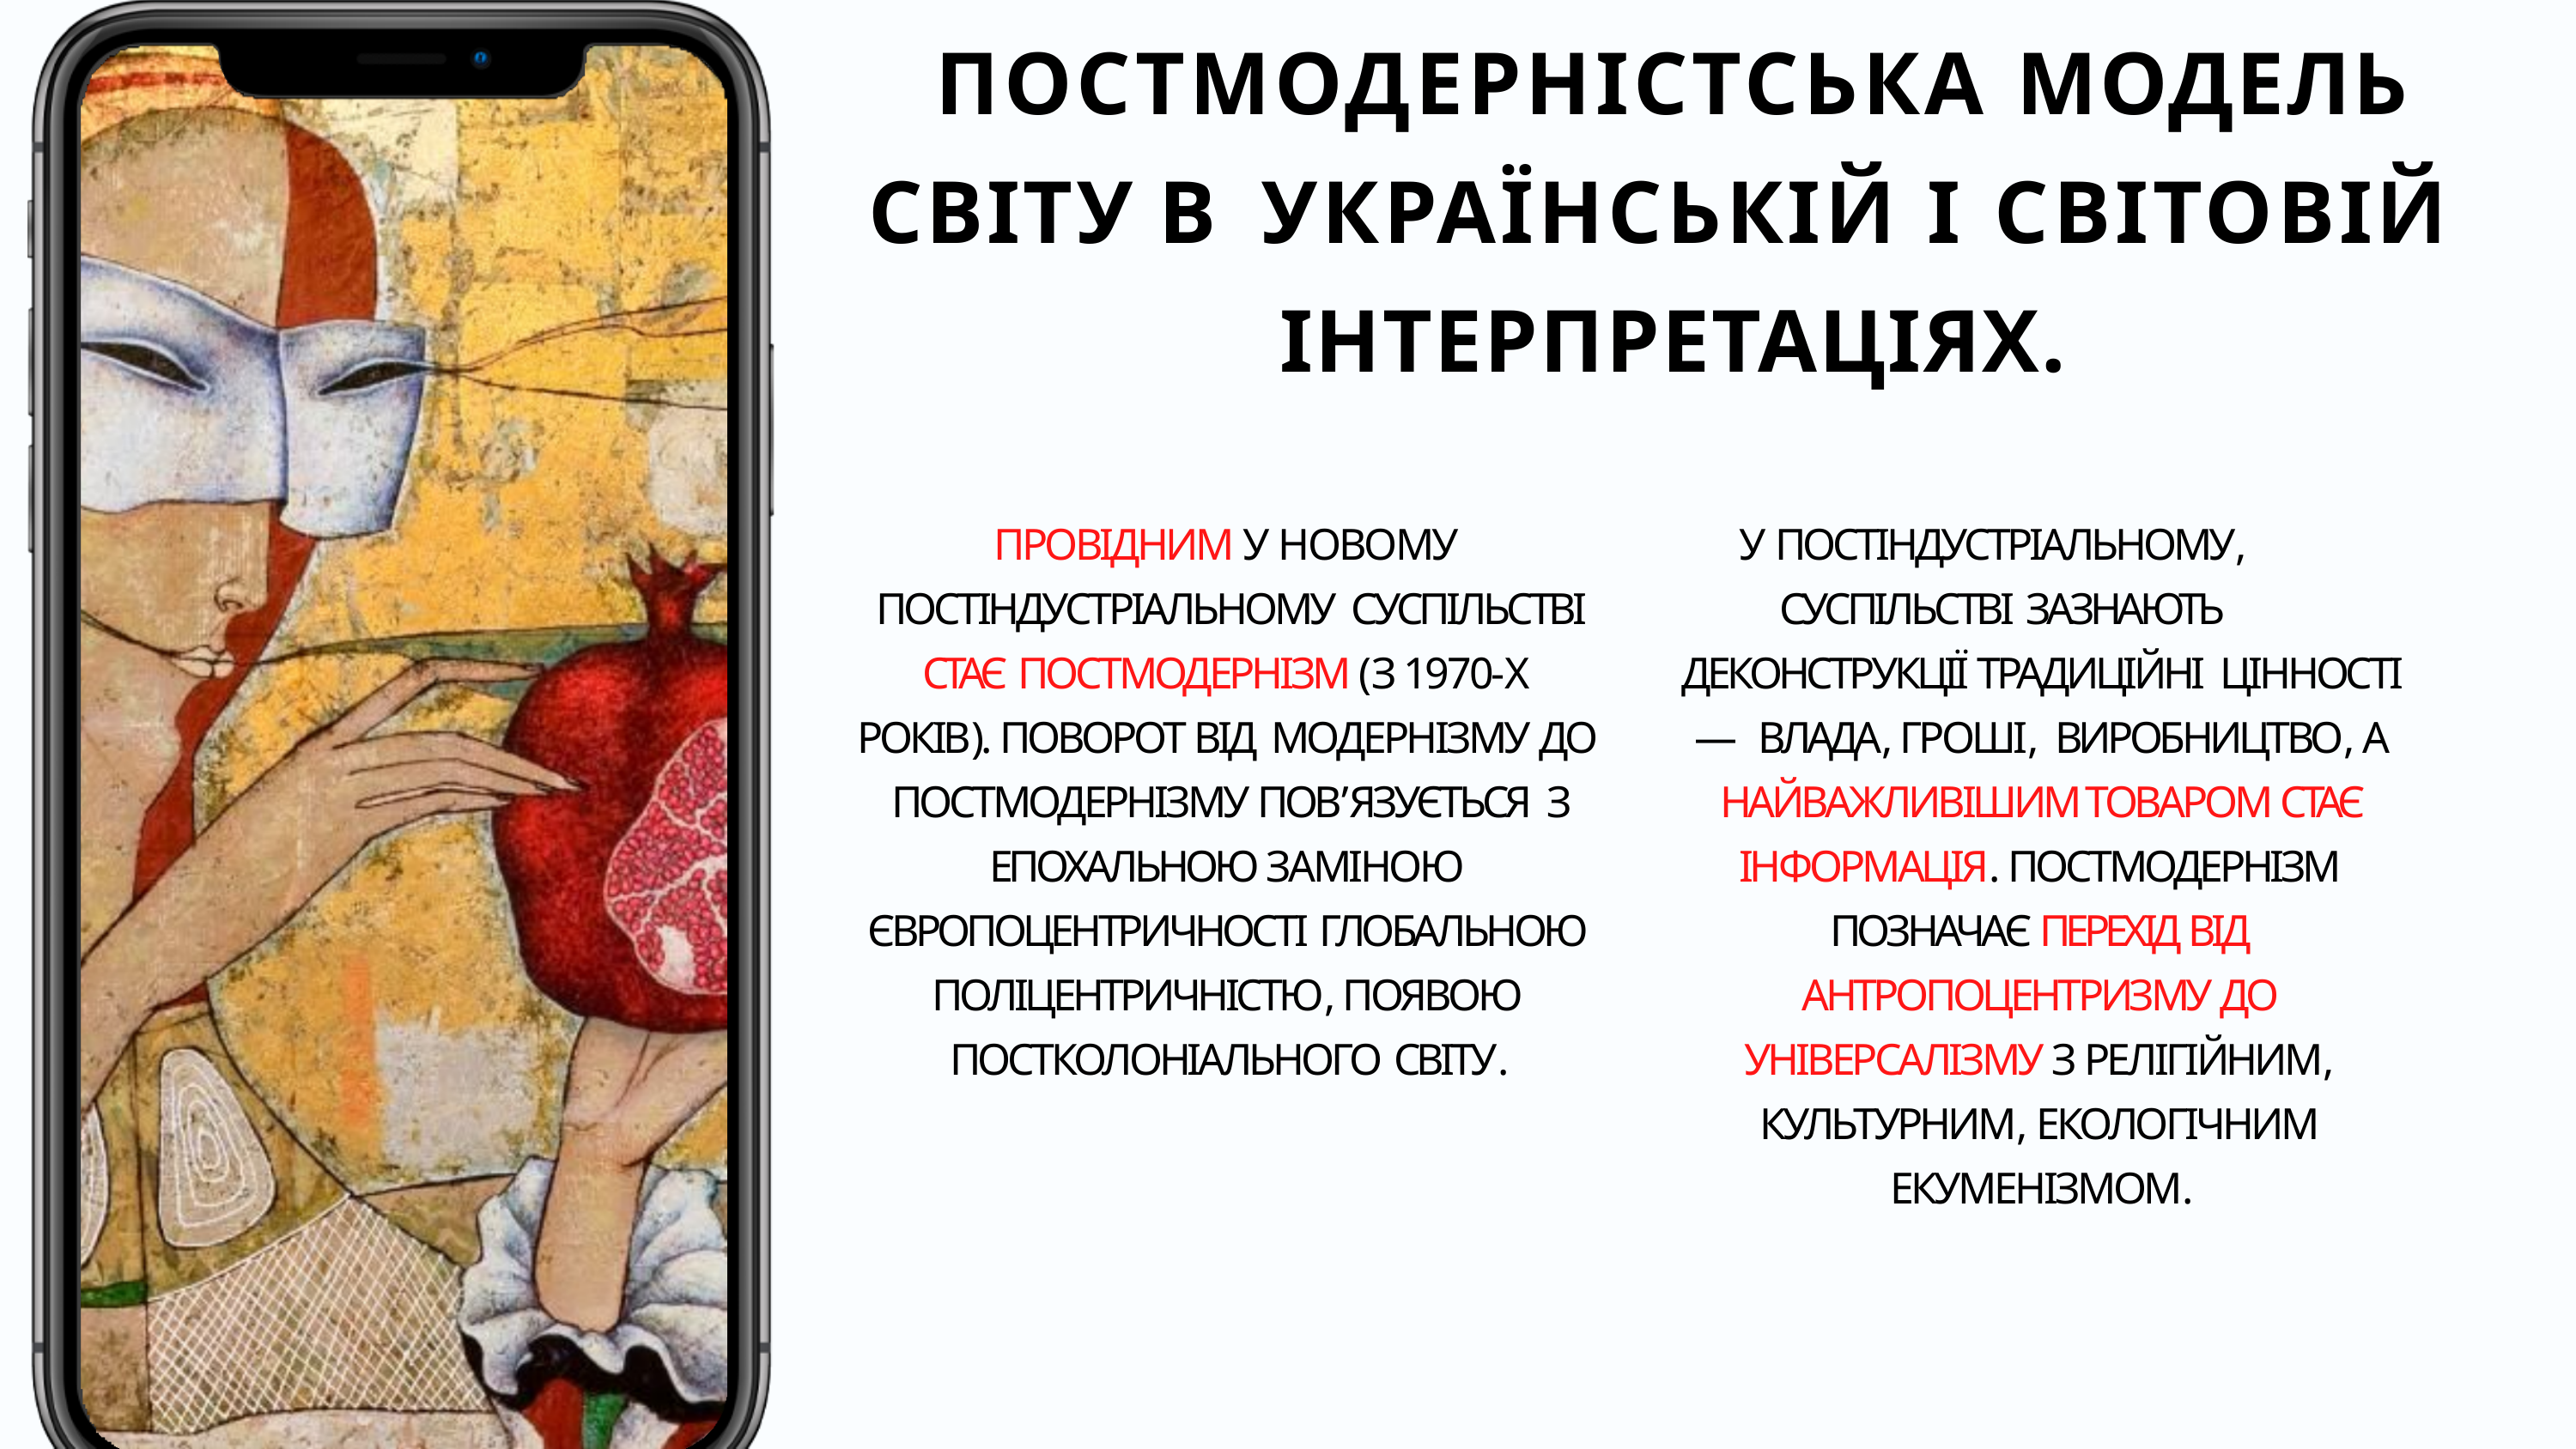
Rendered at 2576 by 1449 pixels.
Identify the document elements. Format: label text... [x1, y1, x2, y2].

picture [27, 0, 777, 1449]
title ПОСТМОДЕРНІСТСЬКА МОДЕЛЬ СВІТУ В УКРАЇНСЬКІЙ І СВІТОВІЙ ІНТЕРПРЕТАЦІЯХ. [805, 1, 2542, 390]
text_box ПРОВІДНИМ У НОВОМУ ПОСТІНДУСТРІАЛЬНОМУ СУСПІЛЬСТВІ СТАЄ ПОСТМОДЕРНІЗМ (З 1970-Х РОКІВ). ПОВОРОТ ВІД МОДЕРНІЗМУ ДО ПОСТМОДЕРНІЗМУ ПОВ’ЯЗУЄТЬСЯ З ЕПОХАЛЬНОЮ ЗАМІНОЮ ЄВРОПОЦЕНТРИЧНОСТІ ГЛОБАЛЬНОЮ ПОЛІЦЕНТРИЧНІСТЮ, ПОЯВОЮ ПОСТКОЛОНІАЛЬНОГО СВІТУ. [851, 502, 1607, 1084]
list У ПОСТІНДУСТРІАЛЬНОМУ, СУСПІЛЬСТВІ ЗАЗНАЮТЬ ДЕКОНСТРУКЦІЇ ТРАДИЦІЙНІ ЦІННОСТІ — ВЛАДА, ГРОШІ, ВИРОБНИЦТВО, А НАЙВАЖЛИВІШИМ ТОВАРОМ СТАЄ ІНФОРМАЦІЯ. ПОСТМОДЕРНІЗМ ПОЗНАЧАЄ ПЕРЕХІД ВІД АНТРОПОЦЕНТРИЗМУ ДО УНІВЕРСАЛІЗМУ З РЕЛІГІЙНИМ, КУЛЬТУРНИМ, ЕКОЛОГІЧНИМ ЕКУМЕНІЗМОМ. [1656, 502, 2427, 1332]
